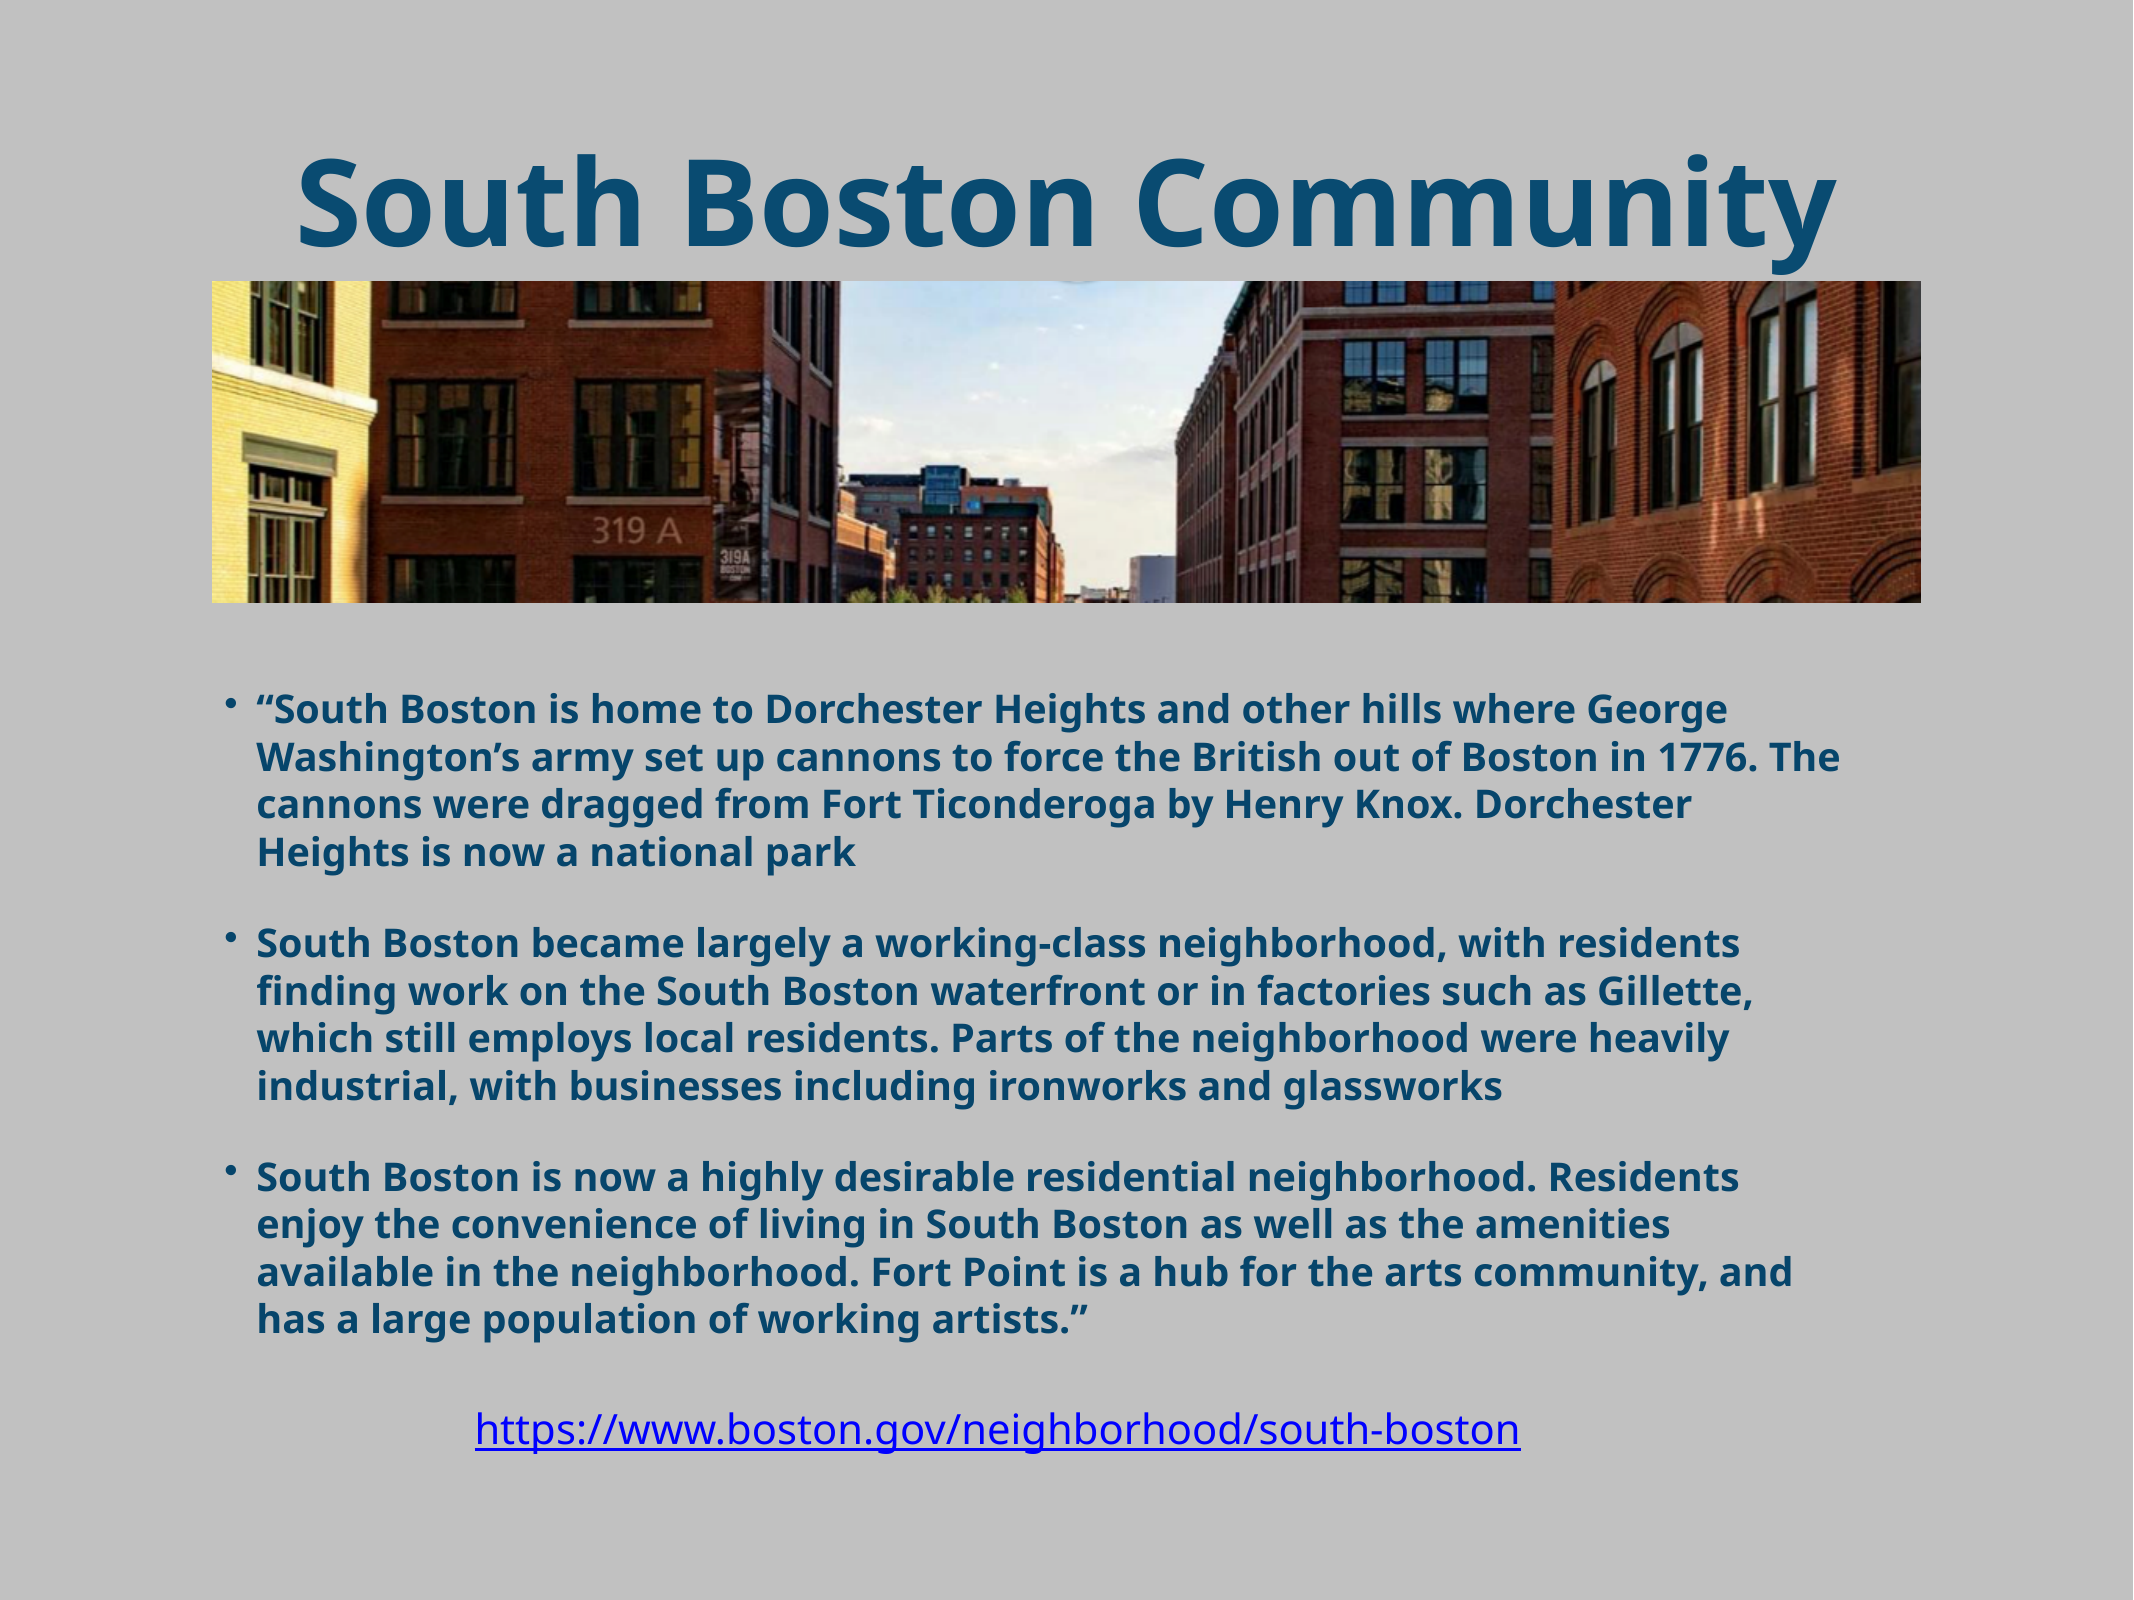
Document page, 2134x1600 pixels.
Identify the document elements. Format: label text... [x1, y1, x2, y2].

list “South Boston is home to Dorchester Heights and other hills where George Washington’s army set up cannons to force the British out of Boston in 1776. The cannons were dragged from Fort Ticonderoga by Henry Knox. Dorchester Heights is now a national park South Boston became largely a working-class neighborhood, with residents finding work on the South Boston waterfront or in factories such as Gillette, which still employs local residents. Parts of the neighborhood were heavily industrial, with businesses including ironworks and glassworks South Boston is now a highly desirable residential neighborhood. Residents enjoy the convenience of living in South Boston as well as the amenities available in the neighborhood. Fort Point is a hub for the arts community, and has a large population of working artists.” [215, 670, 1864, 1356]
title South Boston Community [149, 51, 1984, 345]
text_box https://www.boston.gov/neighborhood/south-boston [466, 1394, 1530, 1468]
picture [212, 281, 1922, 604]
